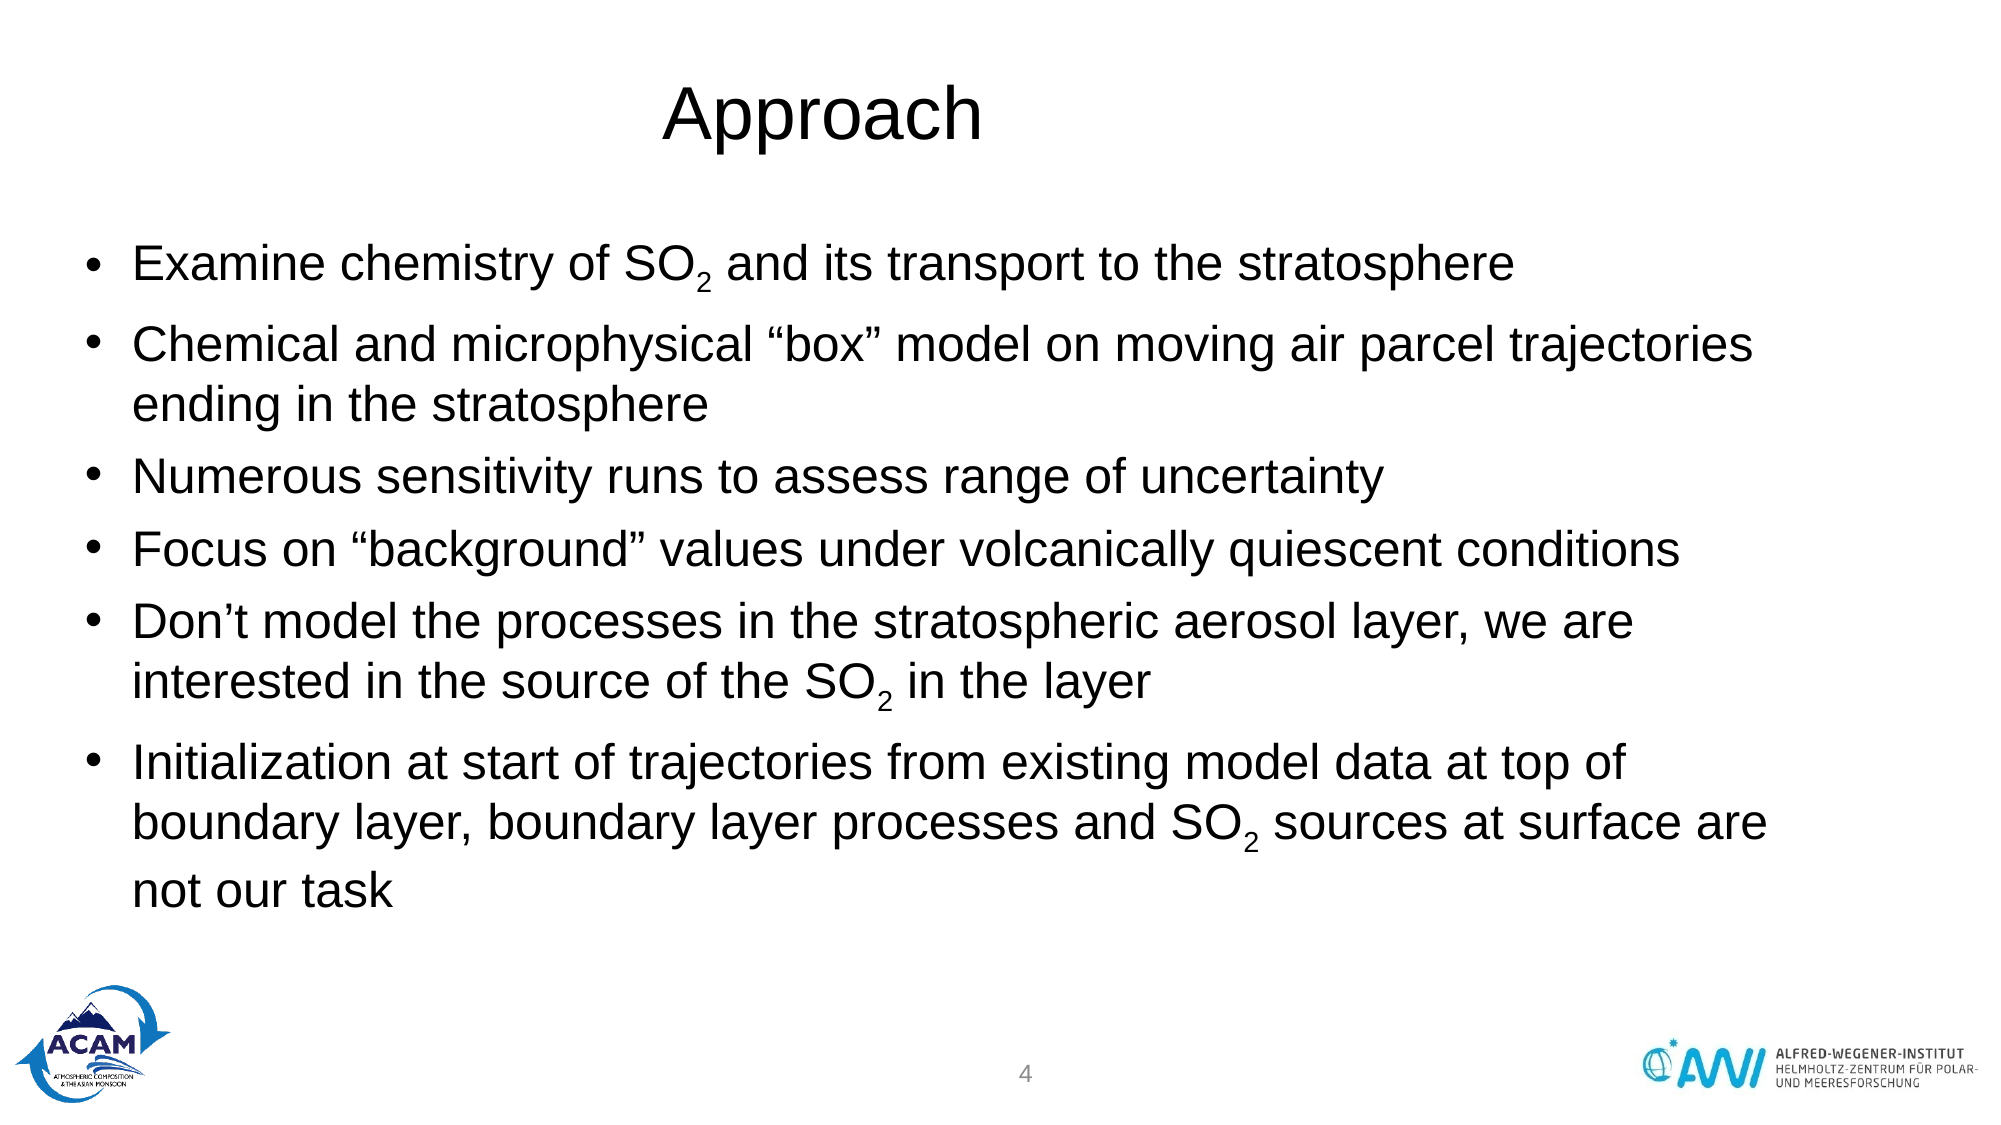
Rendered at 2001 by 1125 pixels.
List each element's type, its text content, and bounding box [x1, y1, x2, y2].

text_box Examine chemistry of SO2 and its transport to the stratosphere Chemical and microphysical “box” model on moving air parcel trajectories ending in the stratosphere Numerous sensitivity runs to assess range of uncertainty Focus on “background” values under volcanically quiescent conditions Don’t model the processes in the stratospheric aerosol layer, we are interested in the source of the SO2 in the layer Initialization at start of trajectories from existing model data at top of boundary layer, boundary layer processes and SO2 sources at surface are not our task [70, 222, 1863, 966]
picture [15, 985, 171, 1103]
text_box Approach [647, 57, 999, 162]
picture [1635, 1031, 1985, 1095]
slide_number 4 [952, 1042, 1048, 1103]
